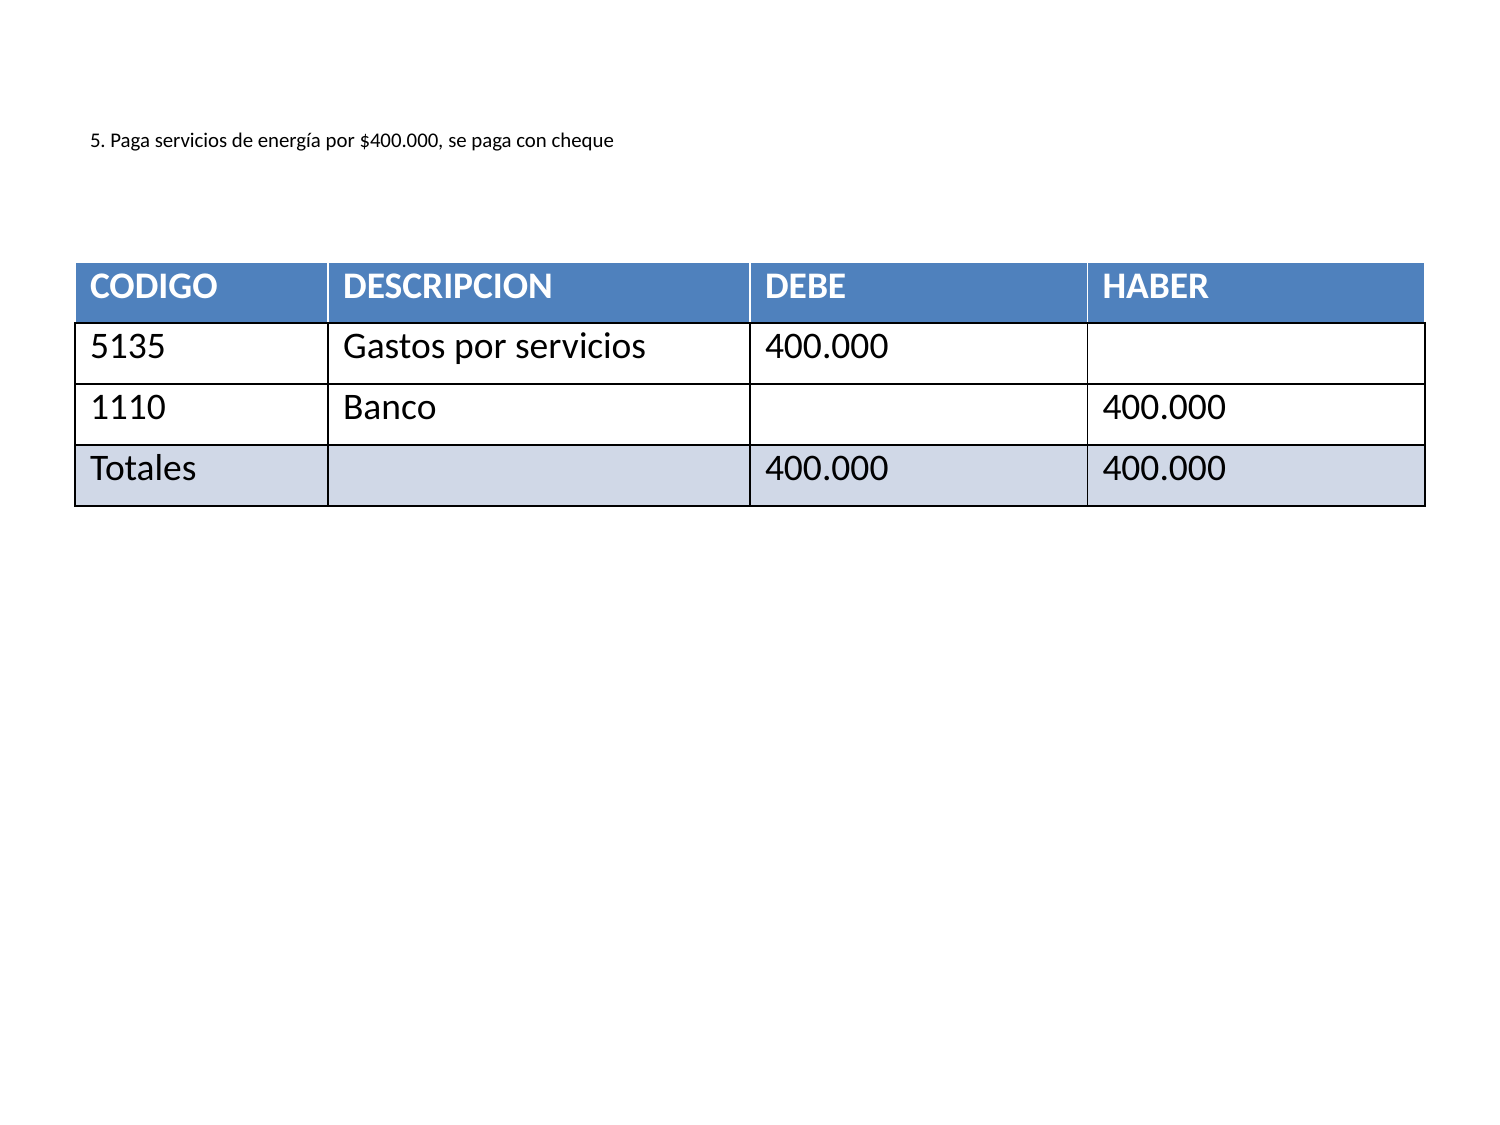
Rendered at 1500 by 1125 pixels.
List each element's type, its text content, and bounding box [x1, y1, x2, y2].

table_cell 1110 [76, 385, 327, 444]
table_cell [751, 385, 1087, 444]
table_cell 400.000 [751, 324, 1087, 383]
table_cell 400.000 [1088, 385, 1424, 444]
table_header DEBE [751, 263, 1087, 322]
table_cell 400.000 [1088, 446, 1424, 505]
table_cell 5135 [76, 324, 327, 383]
table_cell Gastos por servicios [329, 324, 749, 383]
table_cell Banco [329, 385, 749, 444]
table_header HABER [1088, 263, 1424, 322]
table_cell [1088, 324, 1424, 383]
table_header CODIGO [76, 263, 327, 322]
table_cell 400.000 [751, 446, 1087, 505]
table_cell [329, 446, 749, 505]
title 5. Paga servicios de energía por $400.000, se paga con cheque [75, 45, 1425, 233]
table_header DESCRIPCION [329, 263, 749, 322]
table_cell Totales [76, 446, 327, 505]
